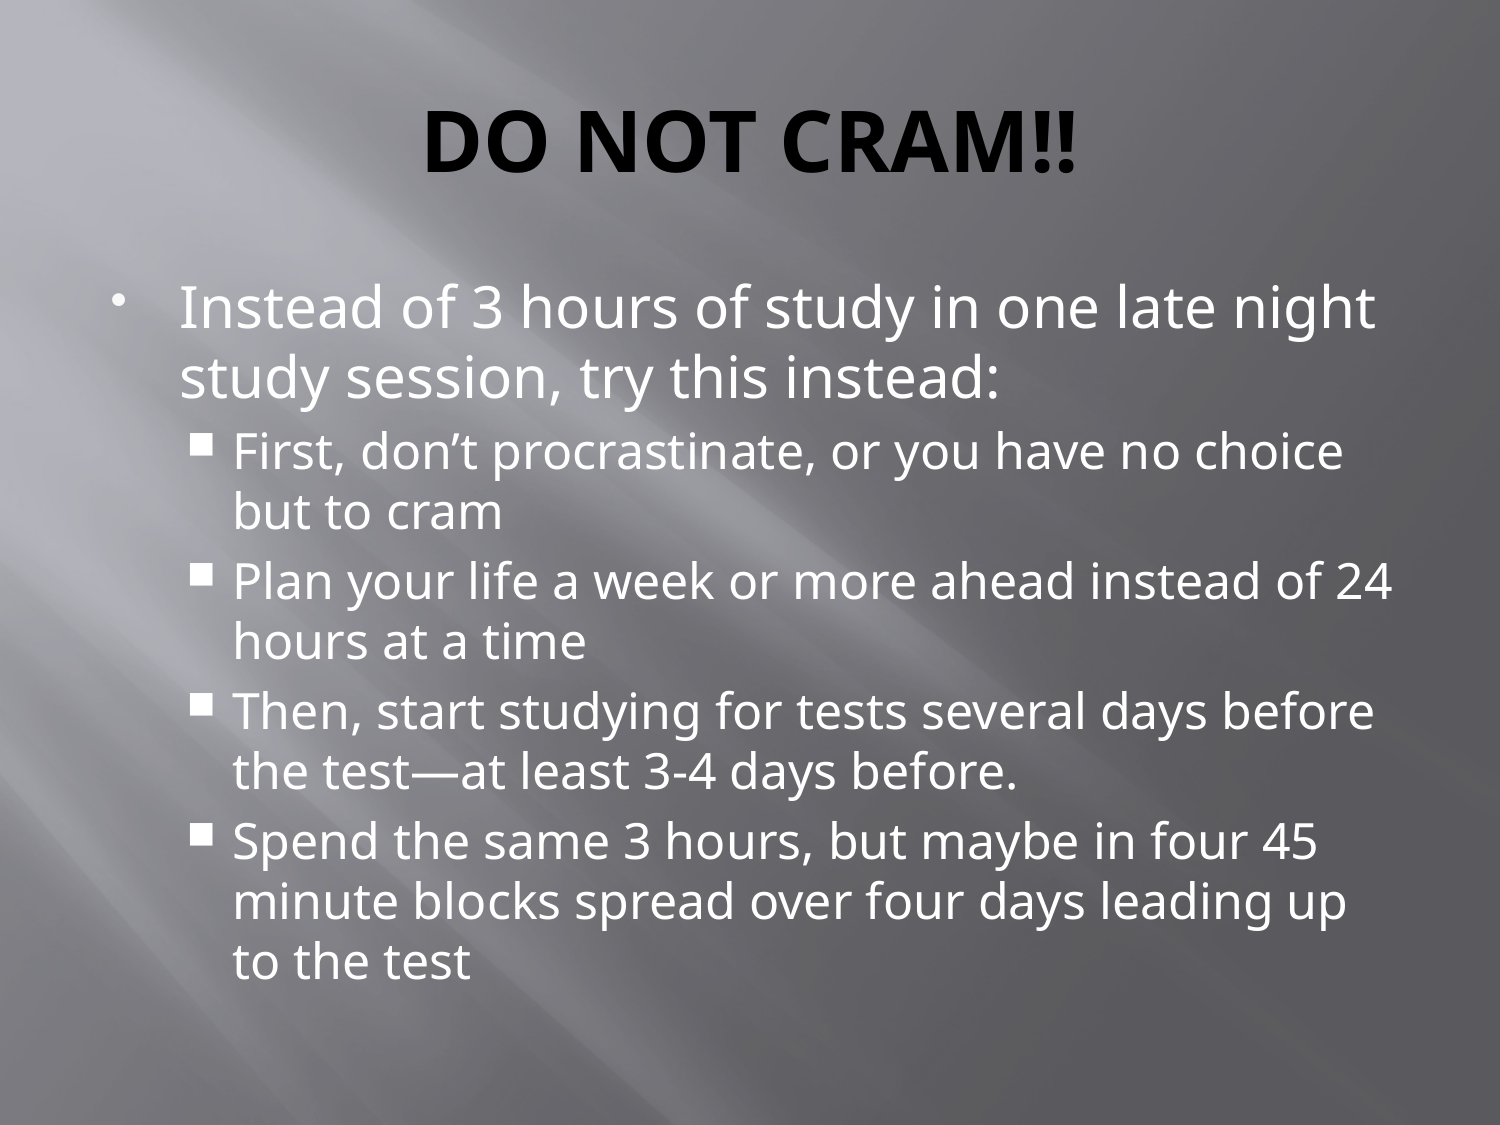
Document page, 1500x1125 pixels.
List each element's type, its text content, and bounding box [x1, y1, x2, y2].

list Instead of 3 hours of study in one late night study session, try this instead: First, don’t procrastinate, or you have no choice but to cram Plan your life a week or more ahead instead of 24 hours at a time Then, start studying for tests several days before the test—at least 3-4 days before. Spend the same 3 hours, but maybe in four 45 minute blocks spread over four days leading up to the test [75, 262, 1425, 1035]
title DO NOT CRAM!! [75, 45, 1425, 233]
